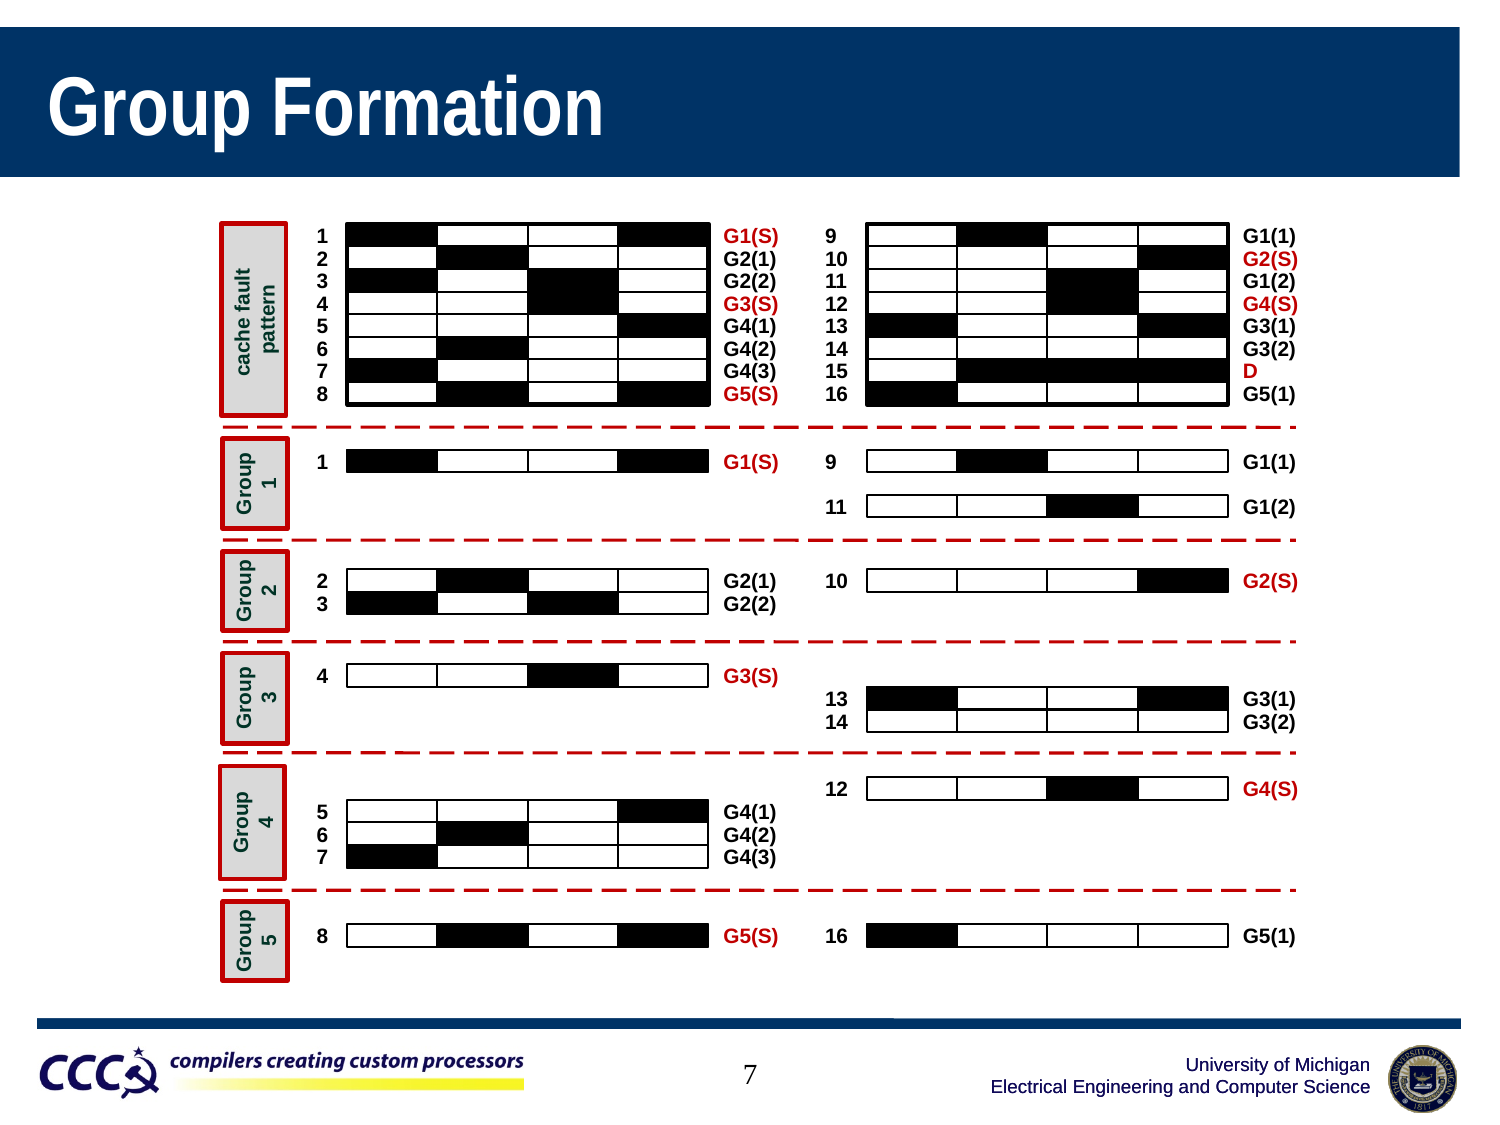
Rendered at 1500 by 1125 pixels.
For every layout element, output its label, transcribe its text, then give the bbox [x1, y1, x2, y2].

slide_number 7 [593, 1047, 907, 1123]
picture [37, 1046, 524, 1102]
text_box Group Formation [33, 29, 1411, 175]
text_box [219, 212, 1296, 981]
